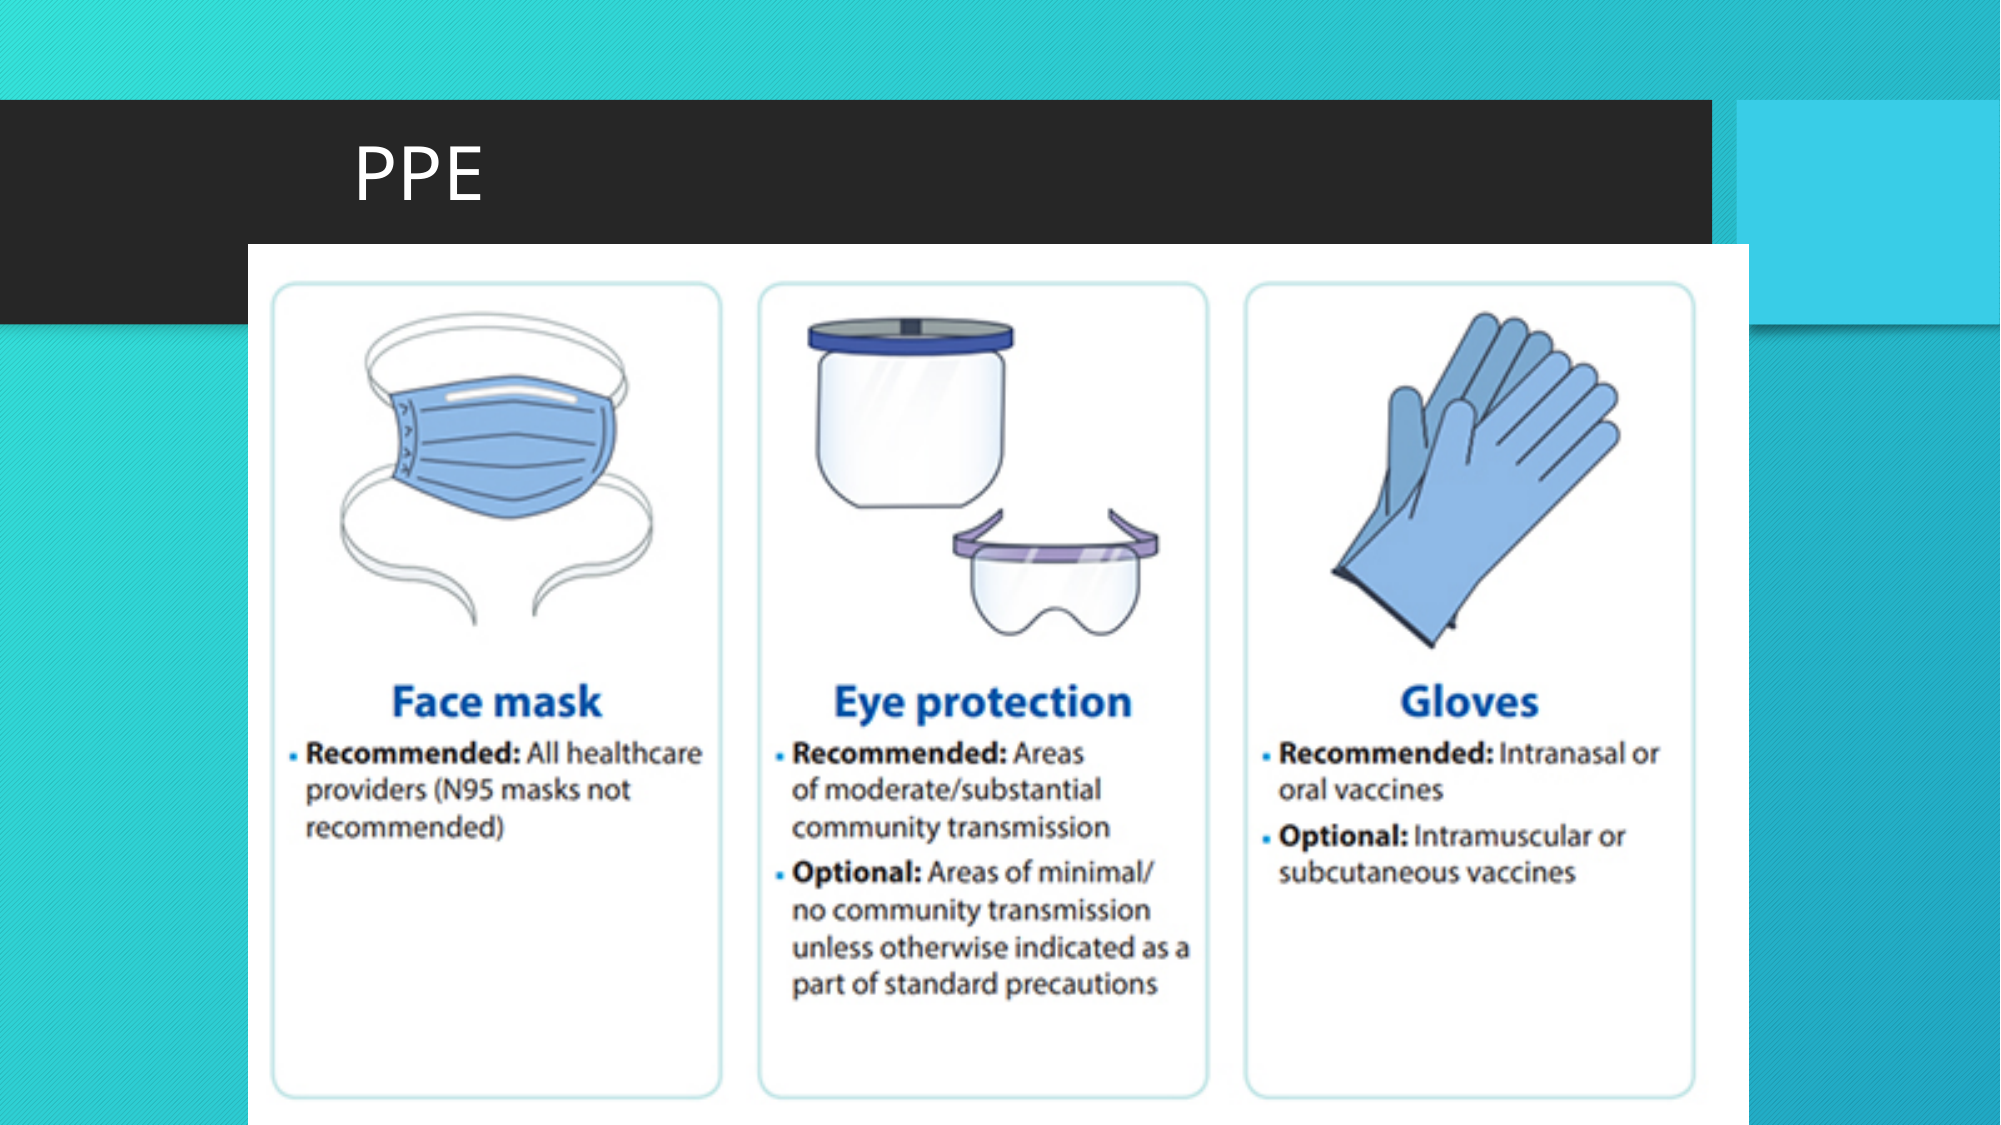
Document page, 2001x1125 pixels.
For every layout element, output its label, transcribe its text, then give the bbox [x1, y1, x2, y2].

title PPE [337, 87, 1469, 244]
picture [0, 244, 2000, 1125]
